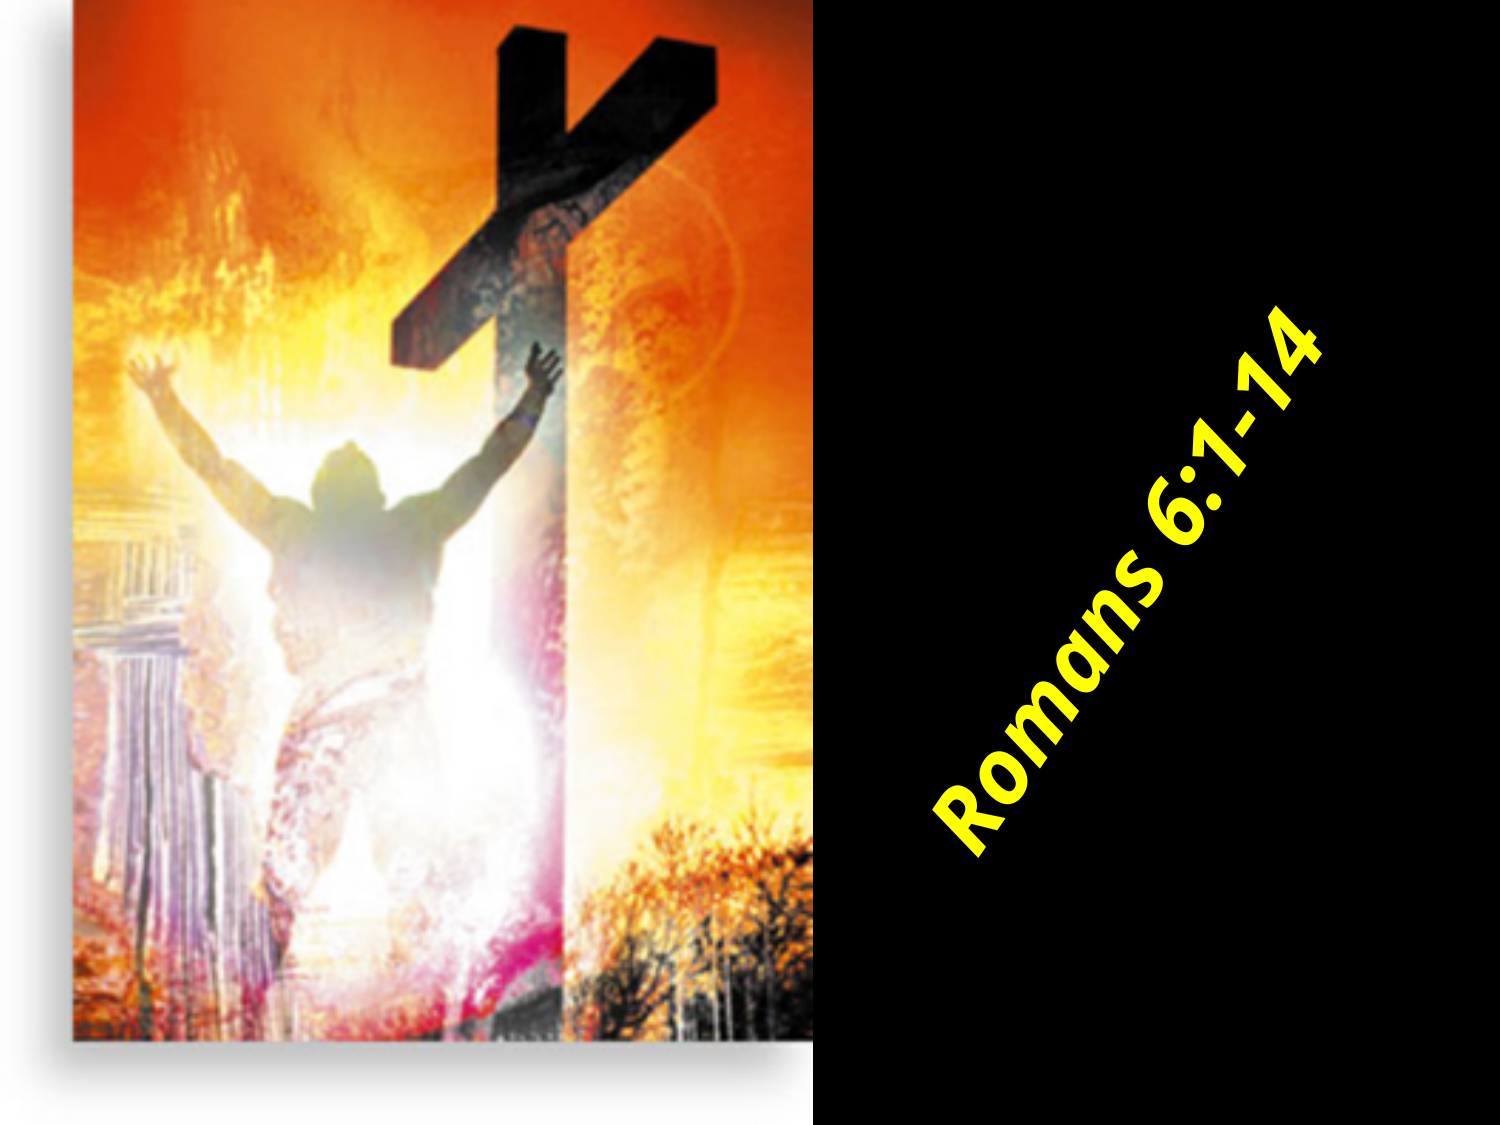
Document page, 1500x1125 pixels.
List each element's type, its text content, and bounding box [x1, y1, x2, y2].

title Romans 6:1-14 [816, 129, 1474, 1032]
picture [0, 0, 813, 1125]
